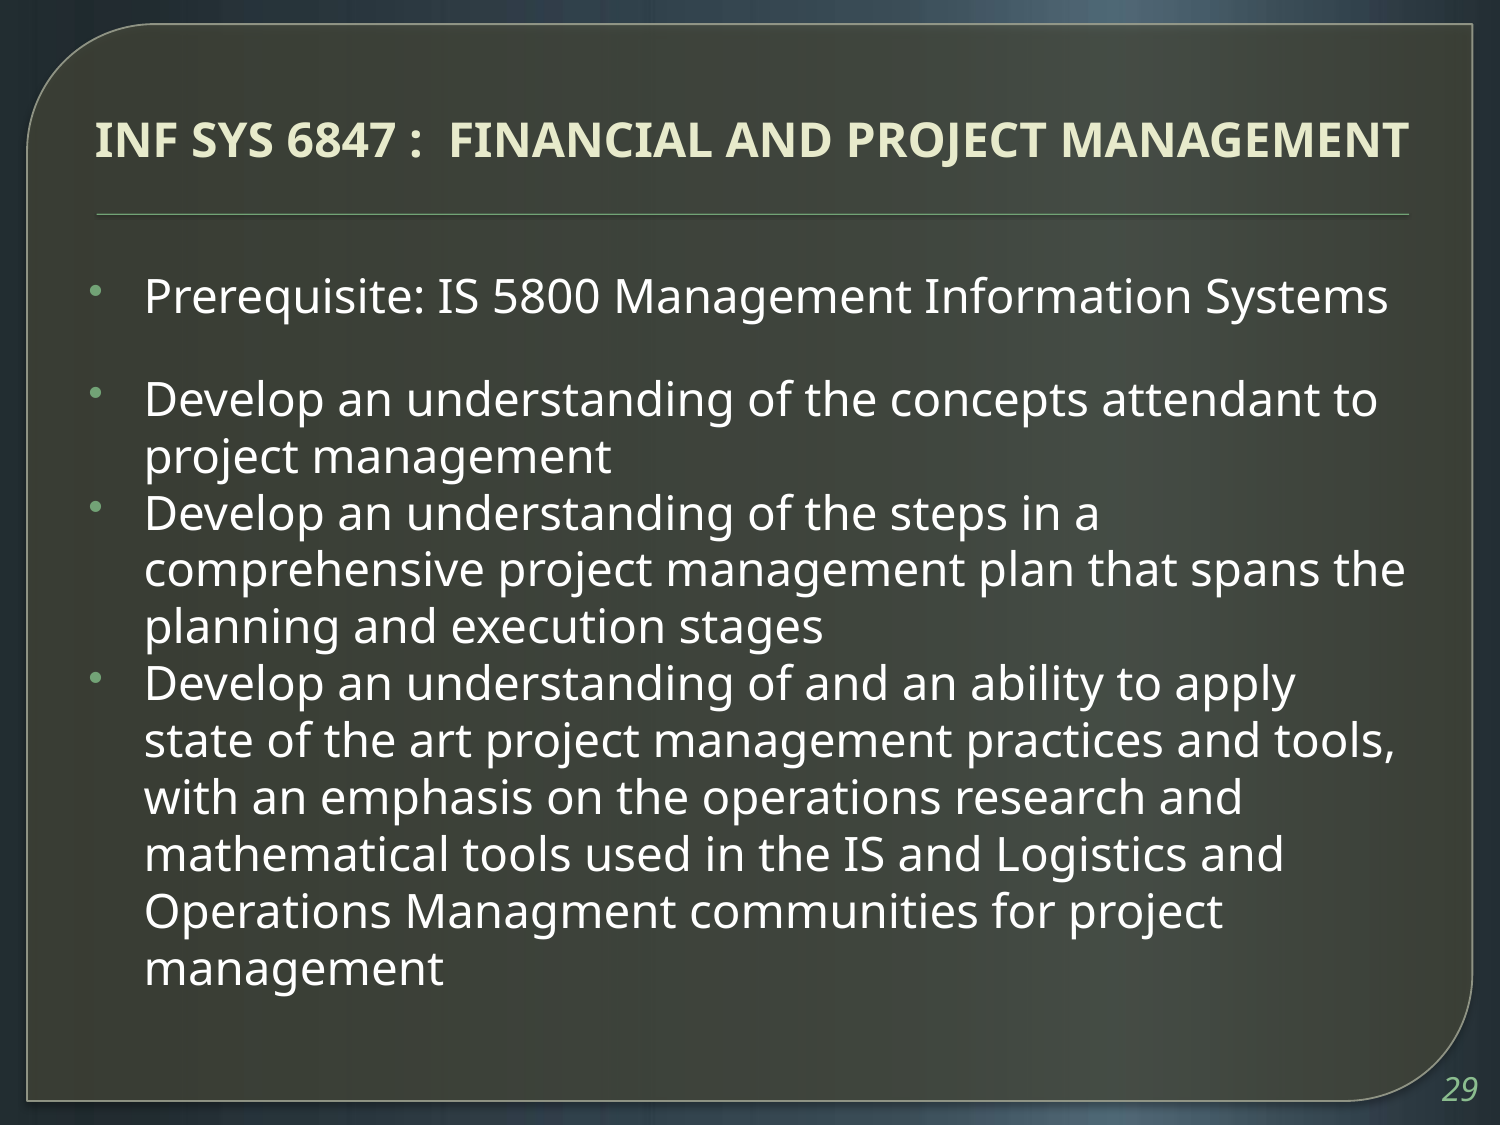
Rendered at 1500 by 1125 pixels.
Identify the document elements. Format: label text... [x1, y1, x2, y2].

title INF SYS 6847 : FINANCIAL AND PROJECT MANAGEMENT [75, 45, 1425, 233]
list Prerequisite: IS 5800 Management Information Systems Develop an understanding of the concepts attendant to project management Develop an understanding of the steps in a comprehensive project management plan that spans the planning and execution stages Develop an understanding of and an ability to apply state of the art project management practices and tools, with an emphasis on the operations research and mathematical tools used in the IS and Logistics and Operations Managment communities for project management [75, 270, 1425, 1013]
slide_number 29 [1417, 1068, 1494, 1114]
picture [0, 0, 1500, 1125]
